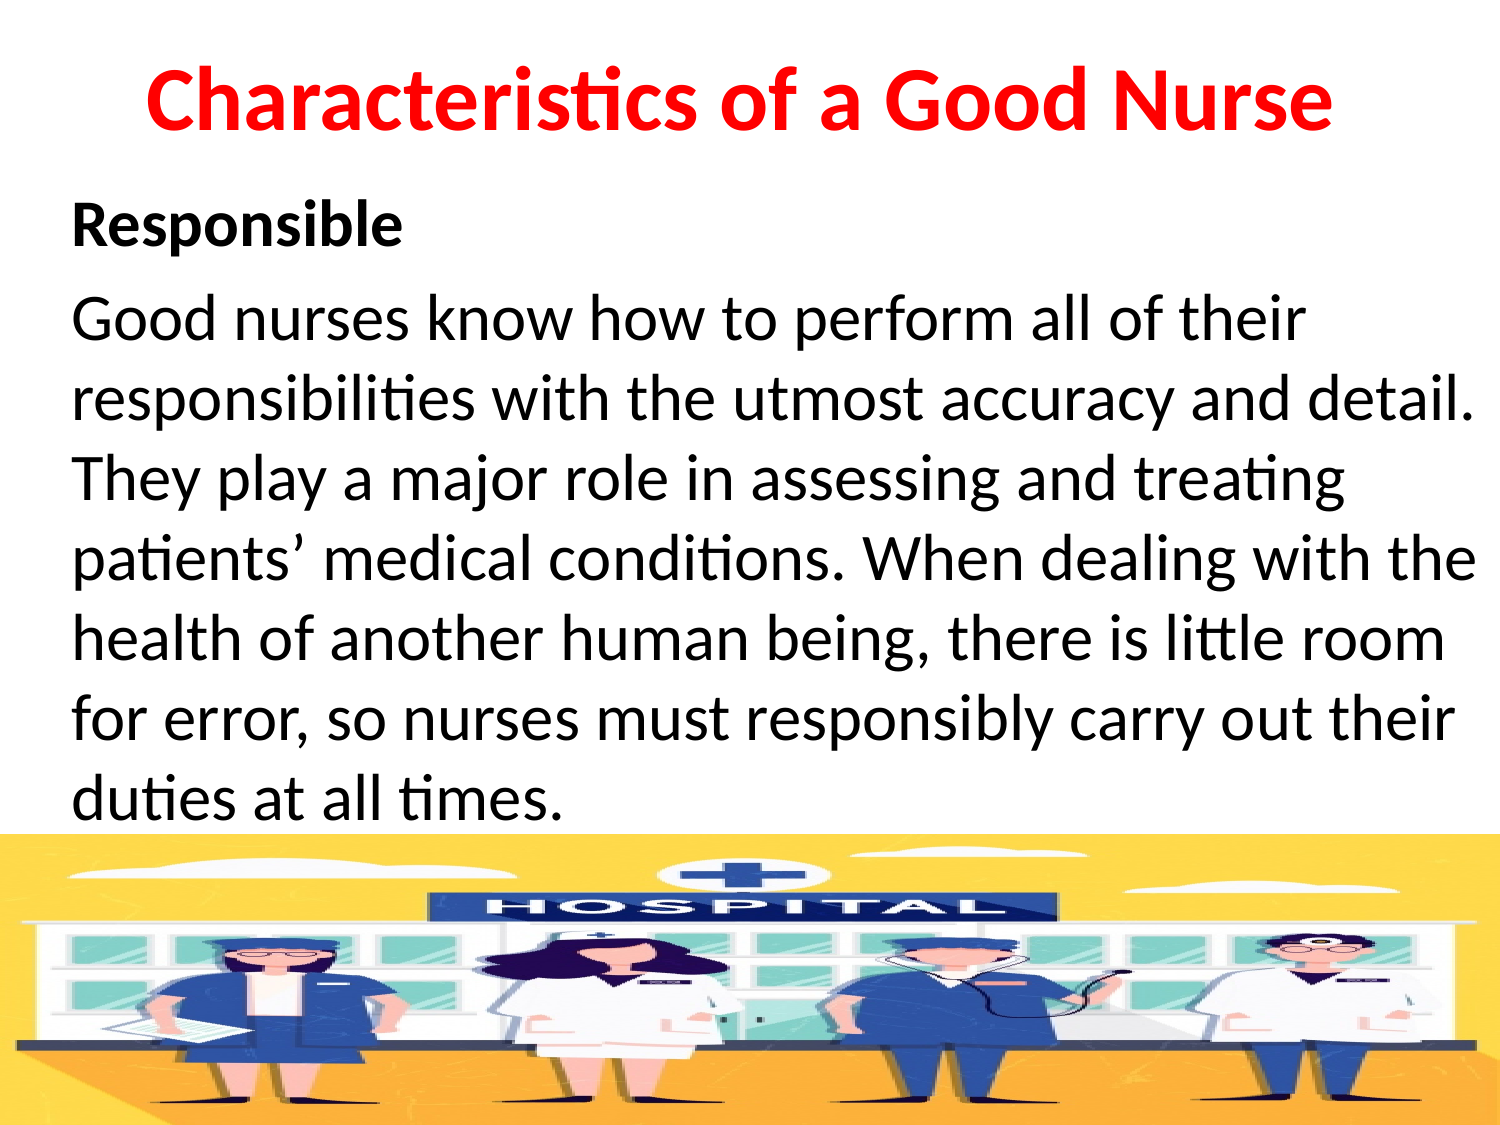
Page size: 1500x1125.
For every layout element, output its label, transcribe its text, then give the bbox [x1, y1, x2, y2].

title Characteristics of a Good Nurse [76, 0, 1427, 172]
list Responsible Good nurses know how to perform all of their responsibilities with the utmost accuracy and detail. They play a major role in assessing and treating patients’ medical conditions. When dealing with the health of another human being, there is little room for error, so nurses must responsibly carry out their duties at all times. [0, 172, 1500, 833]
picture [0, 833, 1500, 1125]
